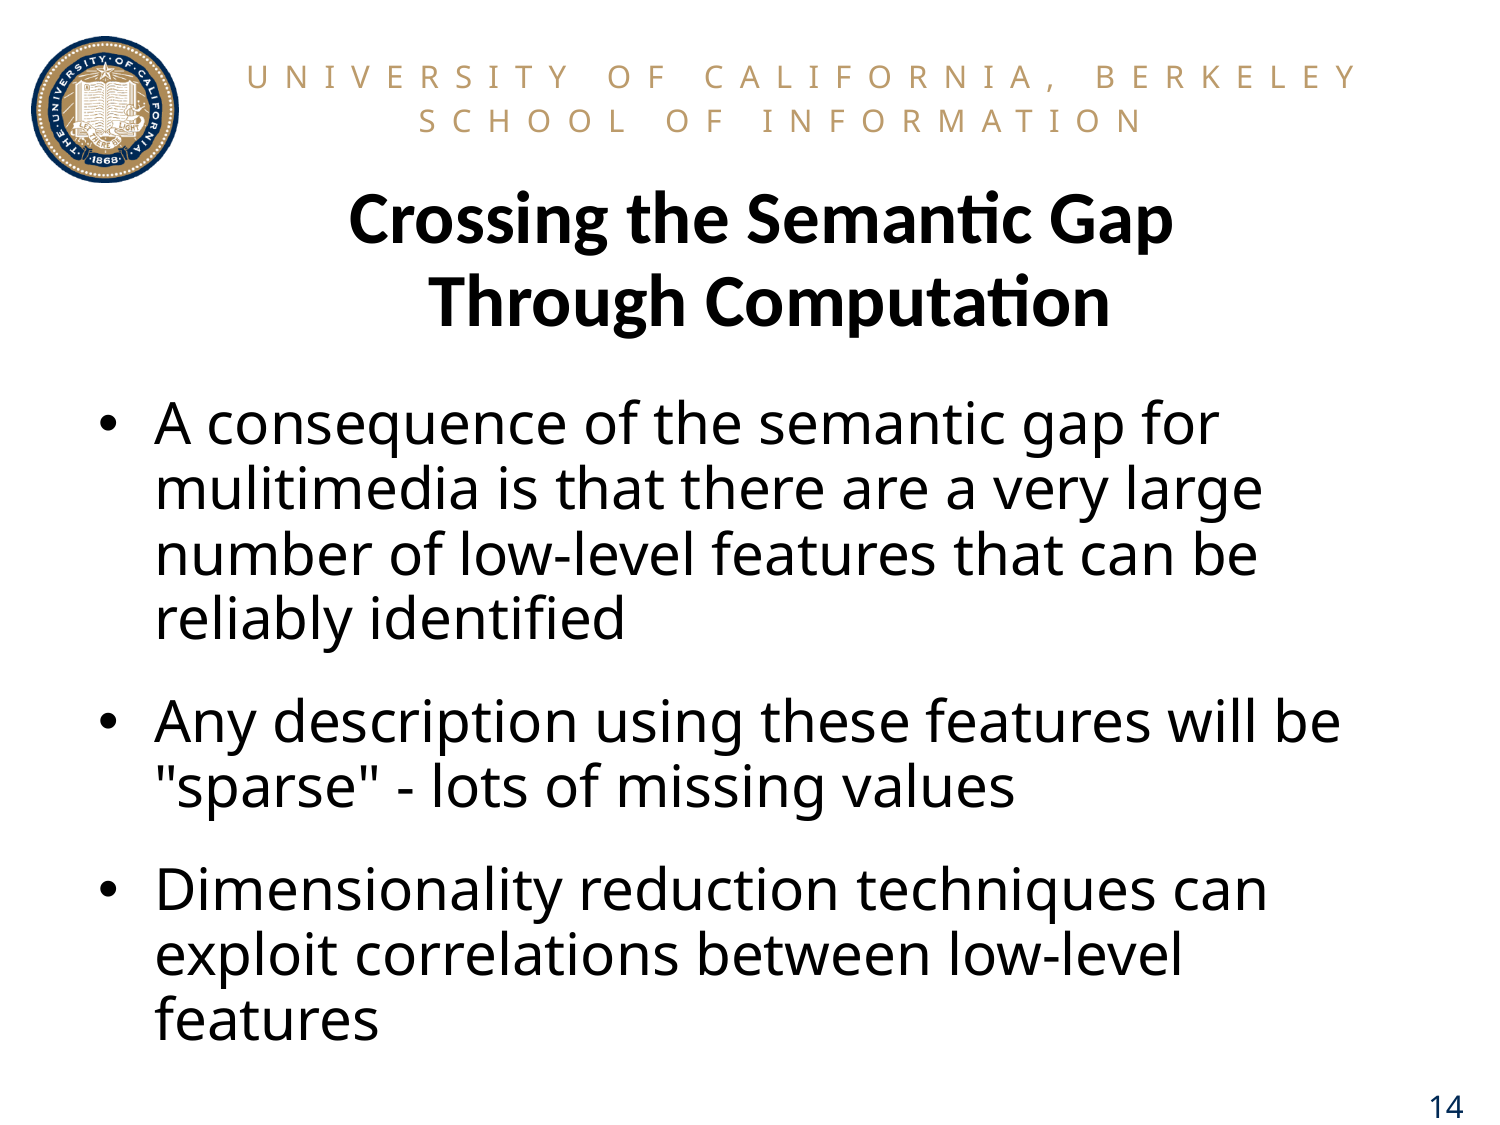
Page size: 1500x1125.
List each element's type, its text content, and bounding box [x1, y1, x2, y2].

text_box 14 [1438, 1081, 1454, 1119]
title Crossing the Semantic Gap Through Computation [87, 162, 1438, 358]
picture [31, 36, 179, 183]
text_box A consequence of the semantic gap for mulitimedia is that there are a very large number of low-level features that can be reliably identified Any description using these features will be "sparse" - lots of missing values Dimensionality reduction techniques can exploit correlations between low-level features [87, 387, 1406, 1059]
